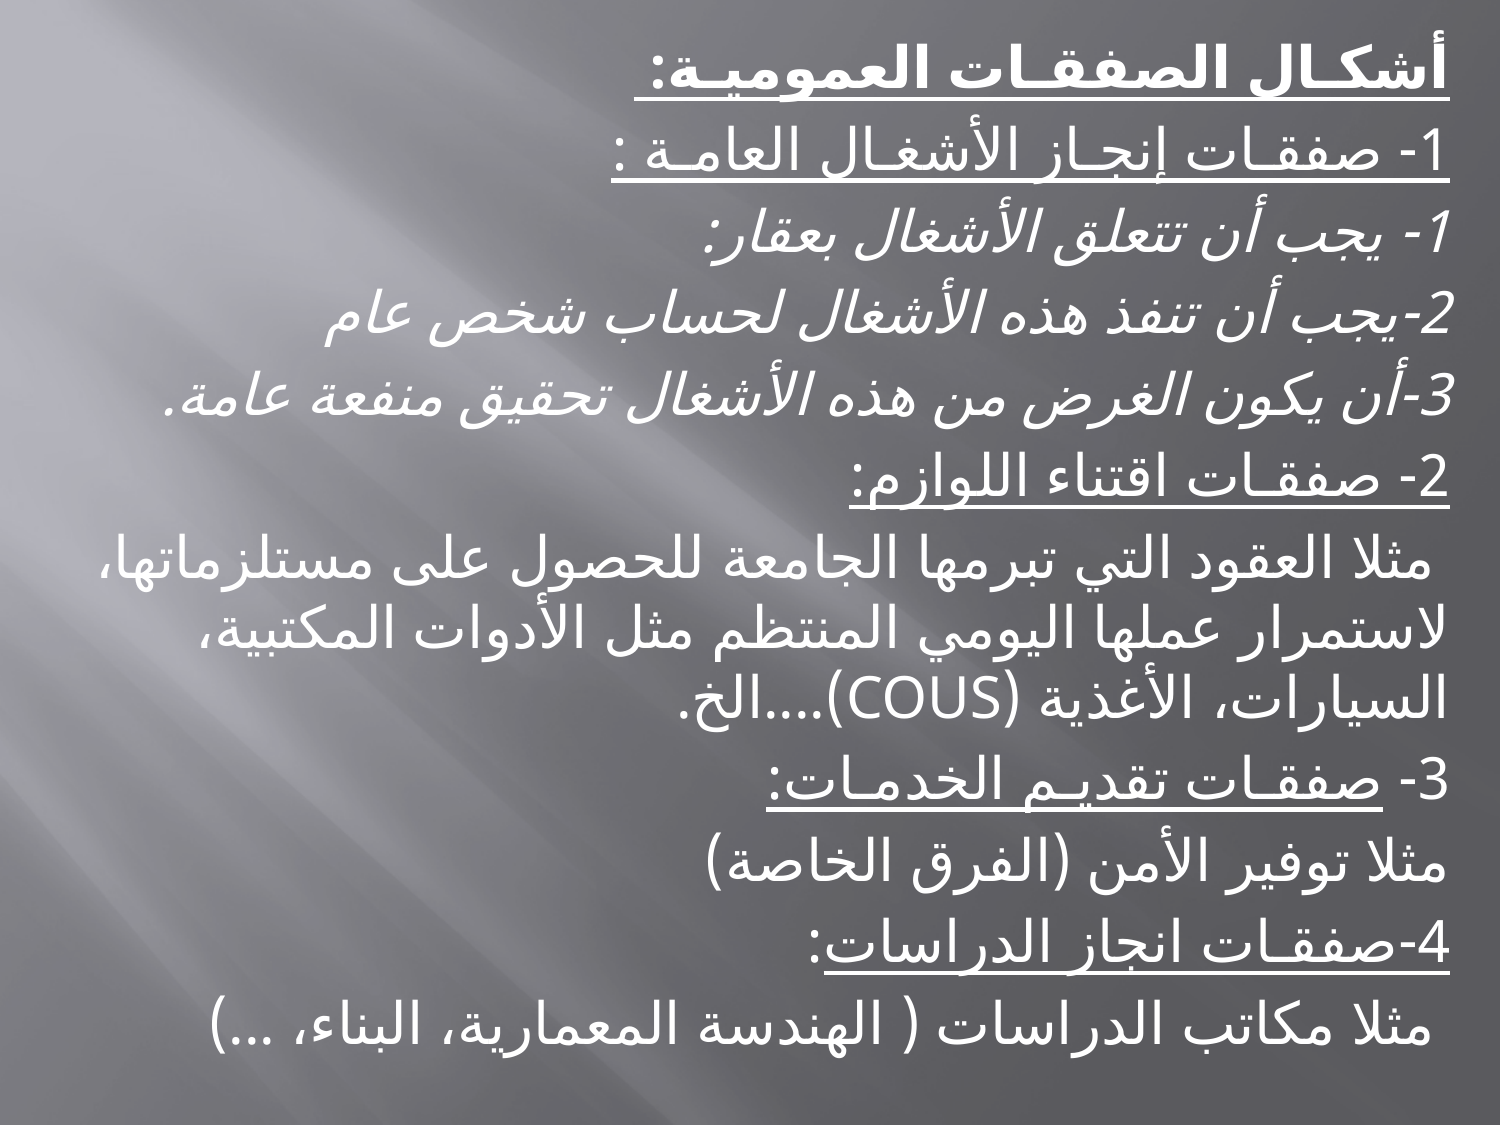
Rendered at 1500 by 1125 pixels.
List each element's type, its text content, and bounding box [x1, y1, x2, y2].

subtitle أشكـال الصفقـات العموميـة: 1- صفقـات إنجـاز الأشغـال العامـة : 1- يجب أن تتعلق الأشغال بعقار: 2-يجب أن تنفذ هذه الأشغال لحساب شخص عام 3-أن يكون الغرض من هذه الأشغال تحقيق منفعة عامة. 2- صفقـات اقتناء اللوازم: مثلا العقود التي تبرمها الجامعة للحصول على مستلزماتها، لاستمرار عملها اليومي المنتظم مثل الأدوات المكتبية، السيارات، الأغذية (COUS)....الخ. 3- صفقـات تقديـم الخدمـات: مثلا توفير الأمن (الفرق الخاصة) 4-صفقـات انجاز الدراسات: مثلا مكاتب الدراسات ( الهندسة المعمارية، البناء، ...) [35, 23, 1465, 1090]
